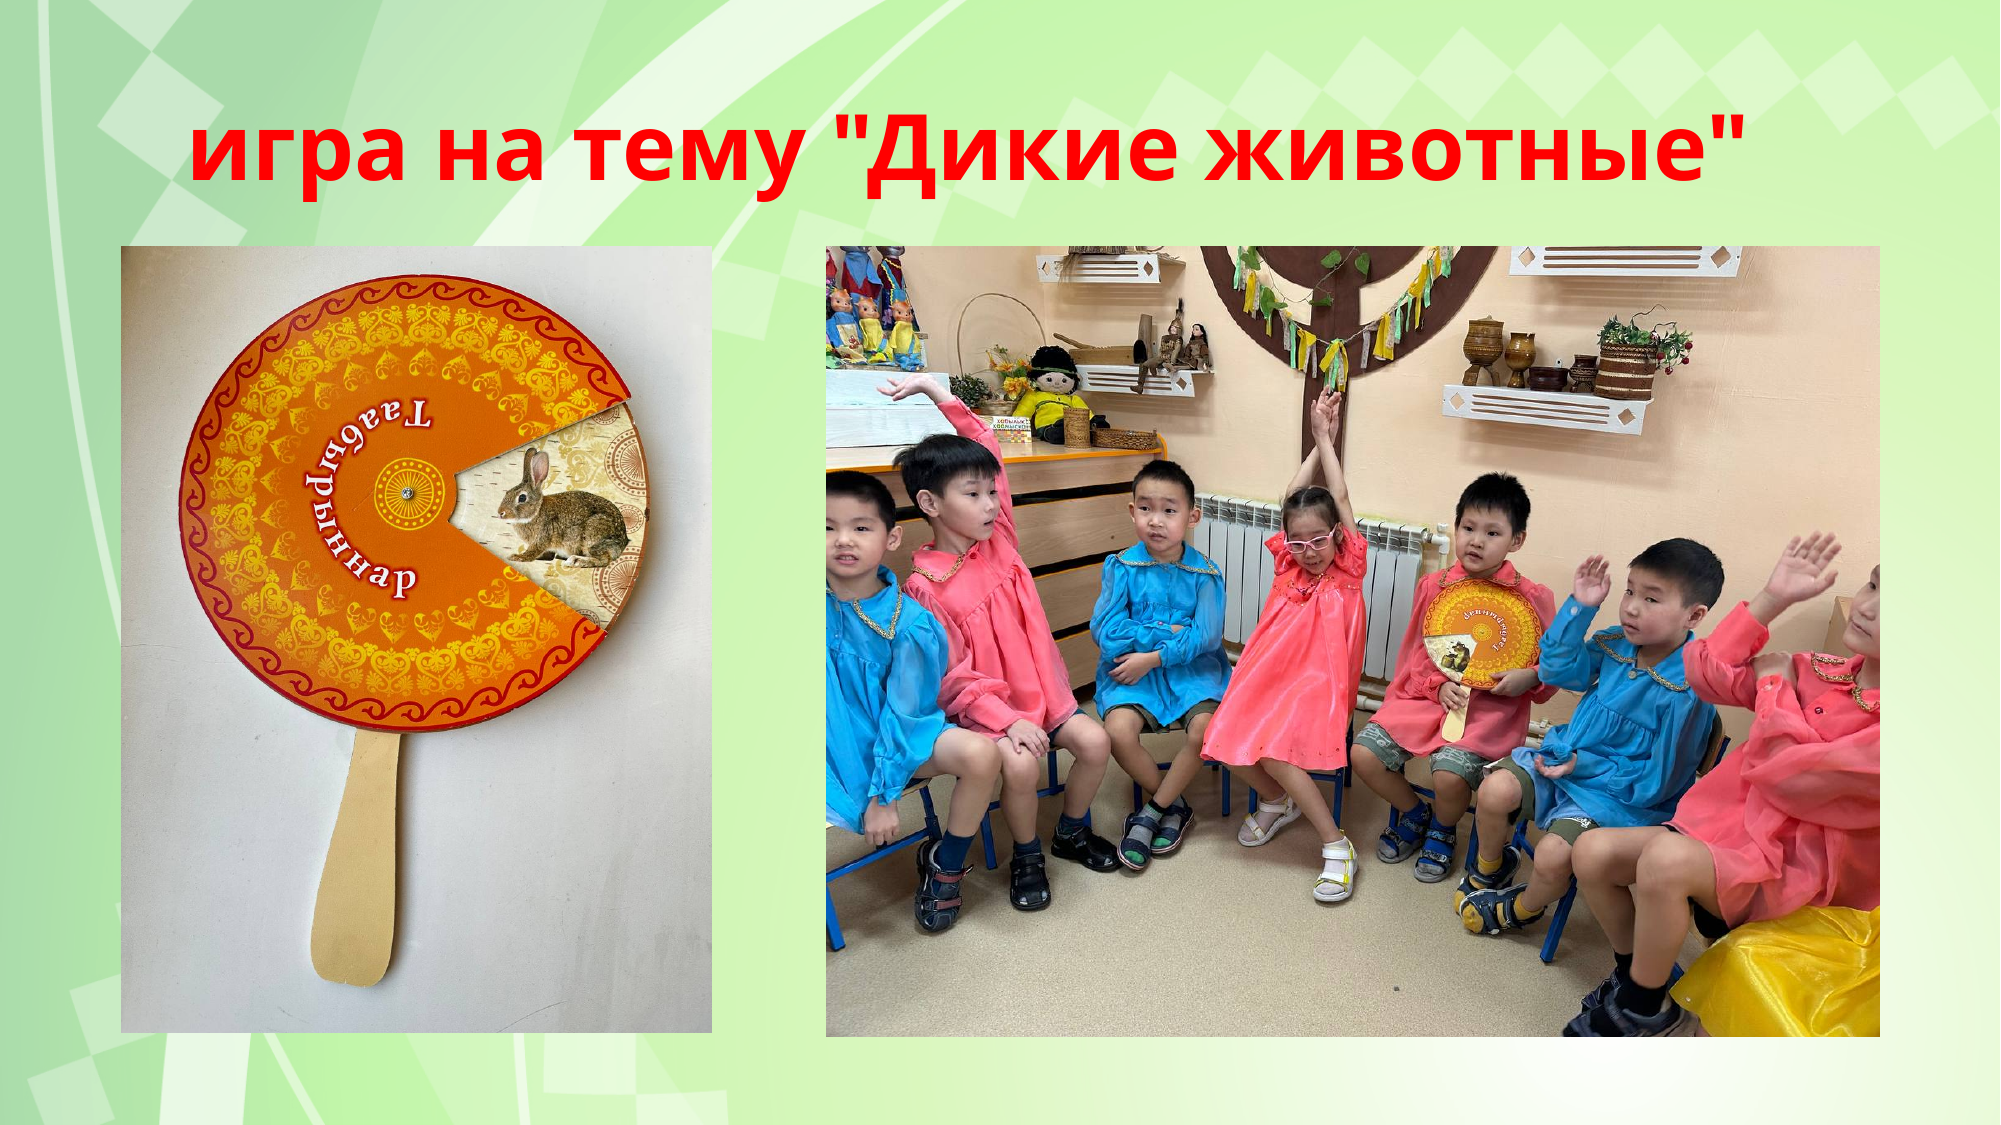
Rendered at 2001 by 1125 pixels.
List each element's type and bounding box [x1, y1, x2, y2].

list [121, 246, 712, 1033]
picture [0, 0, 2000, 1125]
list [826, 246, 1880, 1037]
